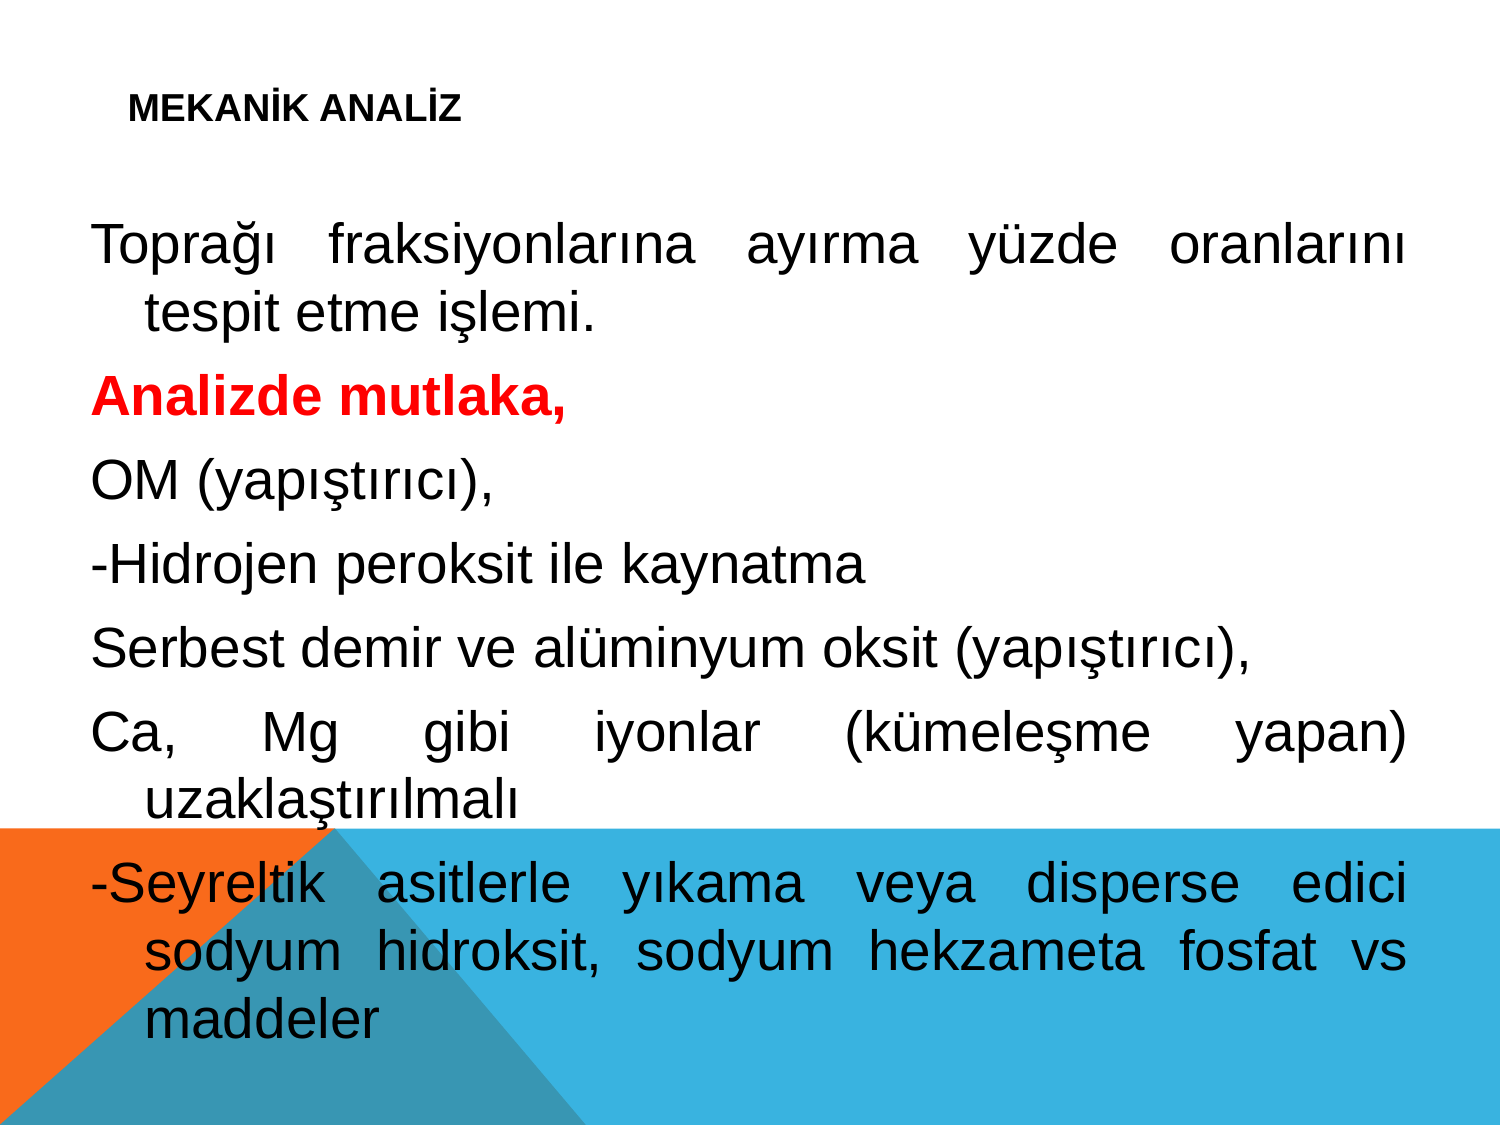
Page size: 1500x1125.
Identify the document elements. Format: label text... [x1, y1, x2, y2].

title MEKANİK ANALİZ [112, 75, 1388, 185]
list Toprağı fraksiyonlarına ayırma yüzde oranlarını tespit etme işlemi. Analizde mutlaka, OM (yapıştırıcı), -Hidrojen peroksit ile kaynatma Serbest demir ve alüminyum oksit (yapıştırıcı), Ca, Mg gibi iyonlar (kümeleşme yapan) uzaklaştırılmalı -Seyreltik asitlerle yıkama veya disperse edici sodyum hidroksit, sodyum hekzameta fosfat vs maddeler [75, 200, 1424, 1063]
